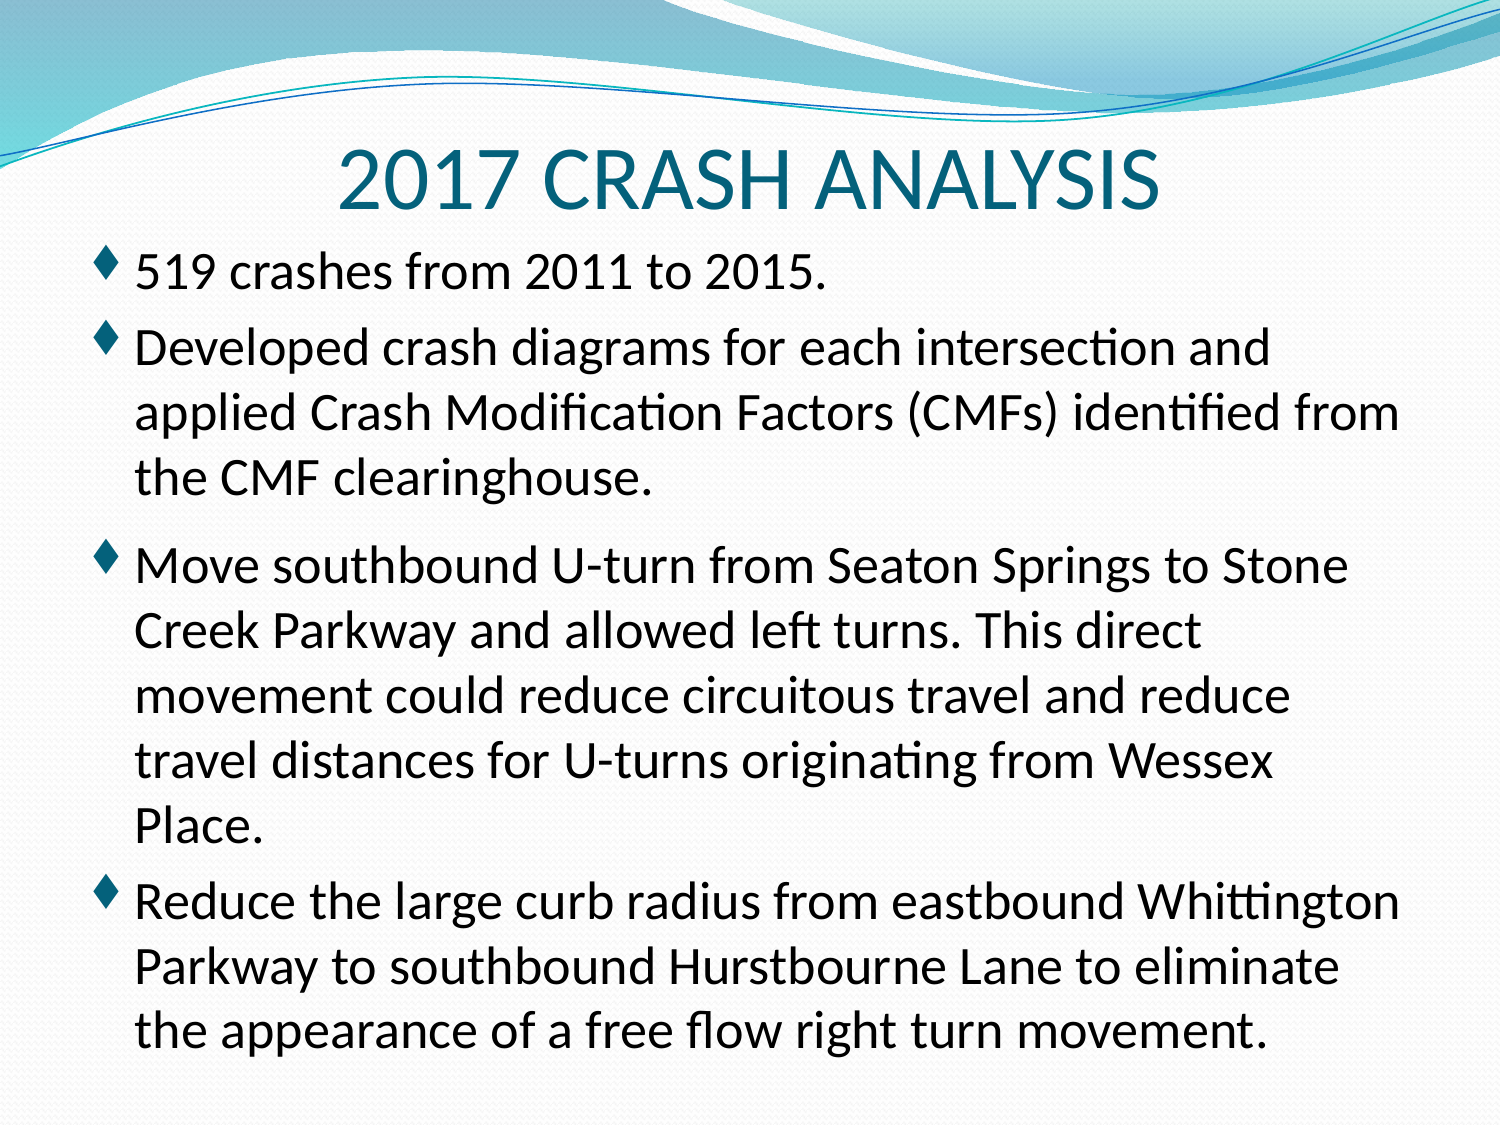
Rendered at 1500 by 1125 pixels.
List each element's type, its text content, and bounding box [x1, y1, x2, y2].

text_box 2017 CRASH ANALYSIS [74, 99, 1425, 228]
text_box 519 crashes from 2011 to 2015. Developed crash diagrams for each intersection and applied Crash Modification Factors (CMFs) identified from the CMF clearinghouse. Move southbound U-turn from Seaton Springs to Stone Creek Parkway and allowed left turns. This direct movement could reduce circuitous travel and reduce travel distances for U-turns originating from Wessex Place. Reduce the large curb radius from eastbound Whittington Parkway to southbound Hurstbourne Lane to eliminate the appearance of a free flow right turn movement. [74, 228, 1425, 1114]
